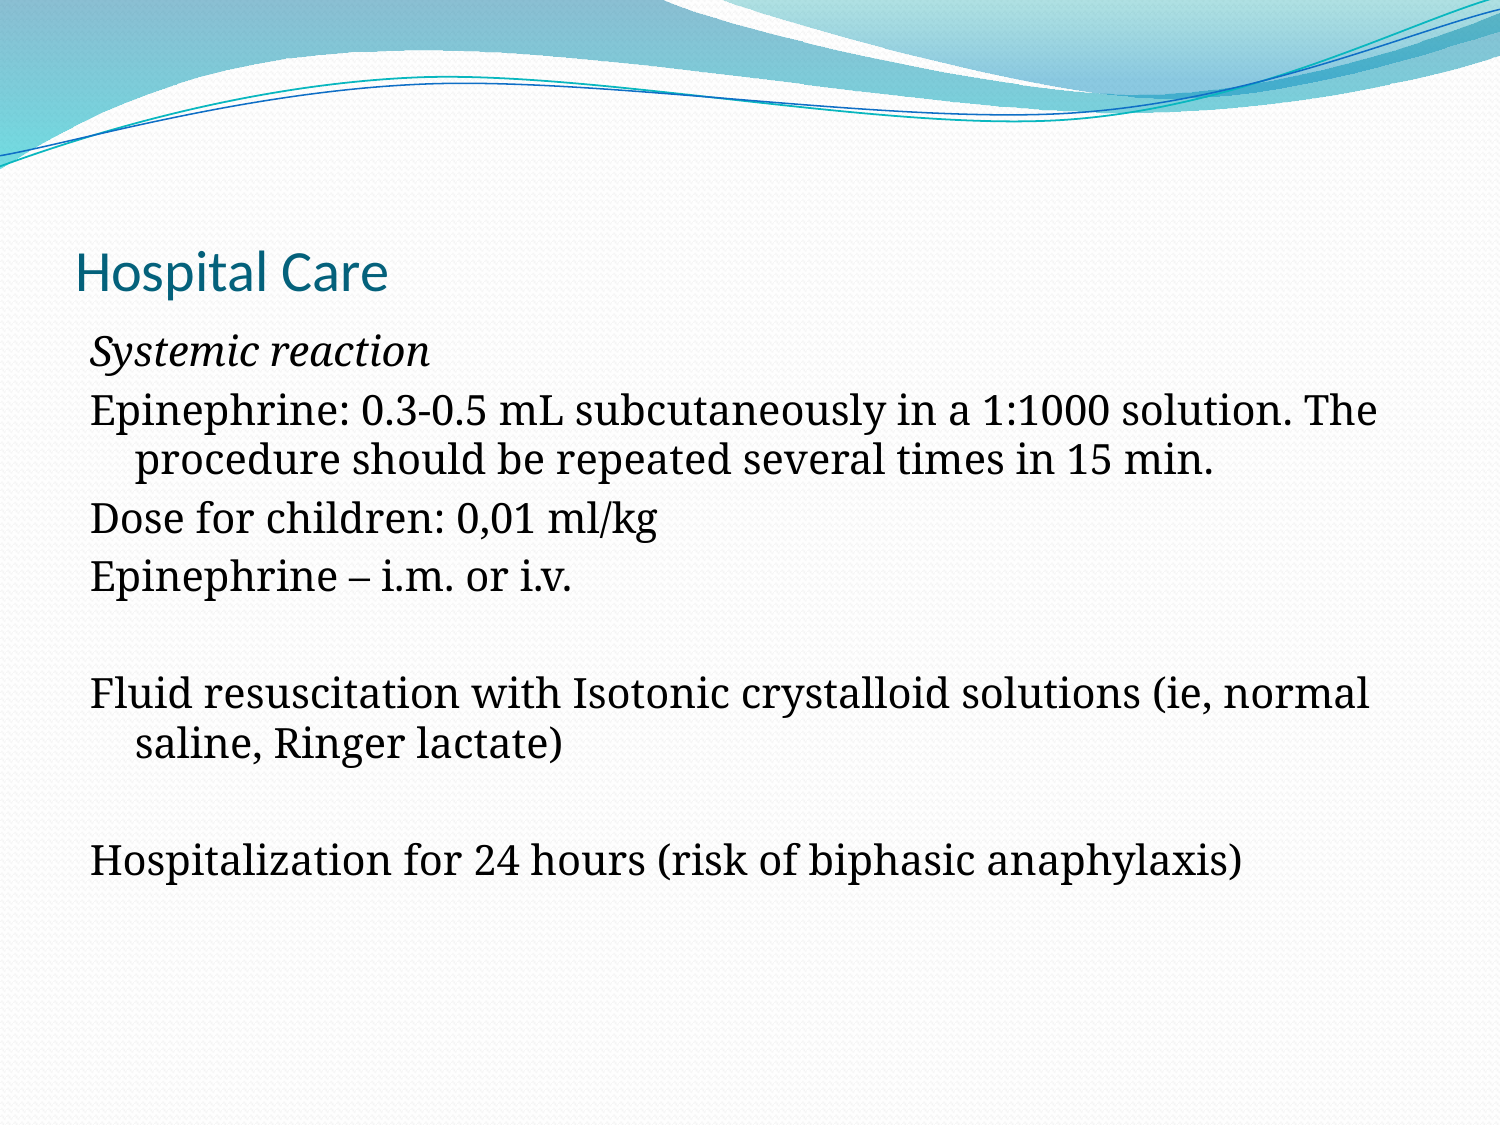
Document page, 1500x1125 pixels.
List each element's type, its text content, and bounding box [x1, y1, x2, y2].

list Systemic reaction Epinephrine: 0.3-0.5 mL subcutaneously in a 1:1000 solution. The procedure should be repeated several times in 15 min. Dose for children: 0,01 ml/kg Epinephrine – i.m. or i.v. Fluid resuscitation with Isotonic crystalloid solutions (ie, normal saline, Ringer lactate) Hospitalization for 24 hours (risk of biphasic anaphylaxis) [75, 317, 1425, 1038]
title Hospital Care [75, 115, 1425, 303]
